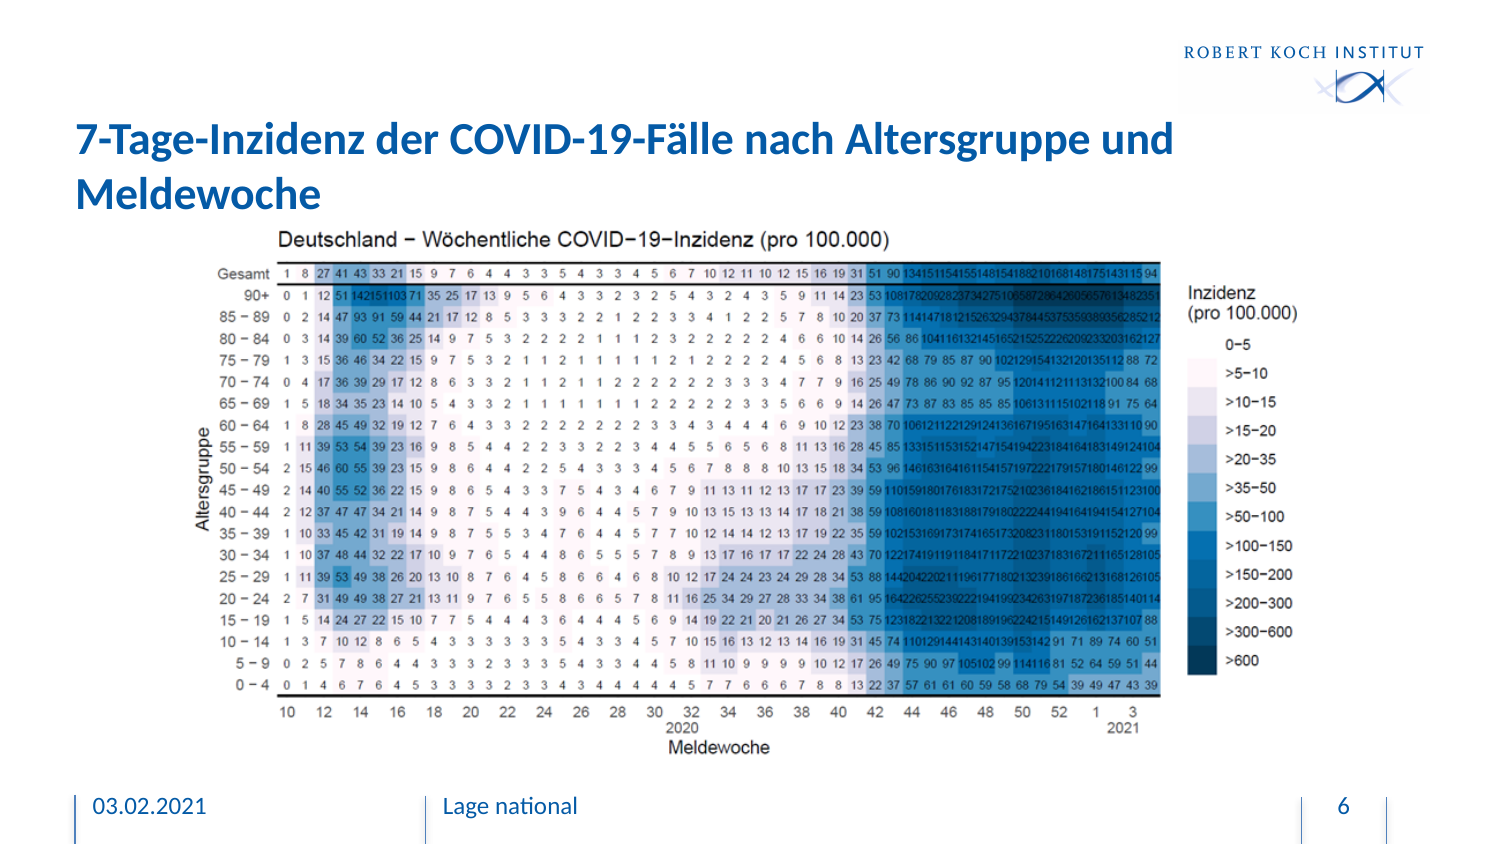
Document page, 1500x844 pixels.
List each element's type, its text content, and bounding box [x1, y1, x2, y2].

footer Lage national [442, 782, 918, 827]
picture [1178, 40, 1430, 114]
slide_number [92, 782, 398, 827]
picture [188, 224, 1312, 766]
slide_number 6 [1302, 782, 1385, 827]
title 7-Tage-Inzidenz der COVID-19-Fälle nach Altersgruppe und Meldewoche [75, 104, 1385, 222]
